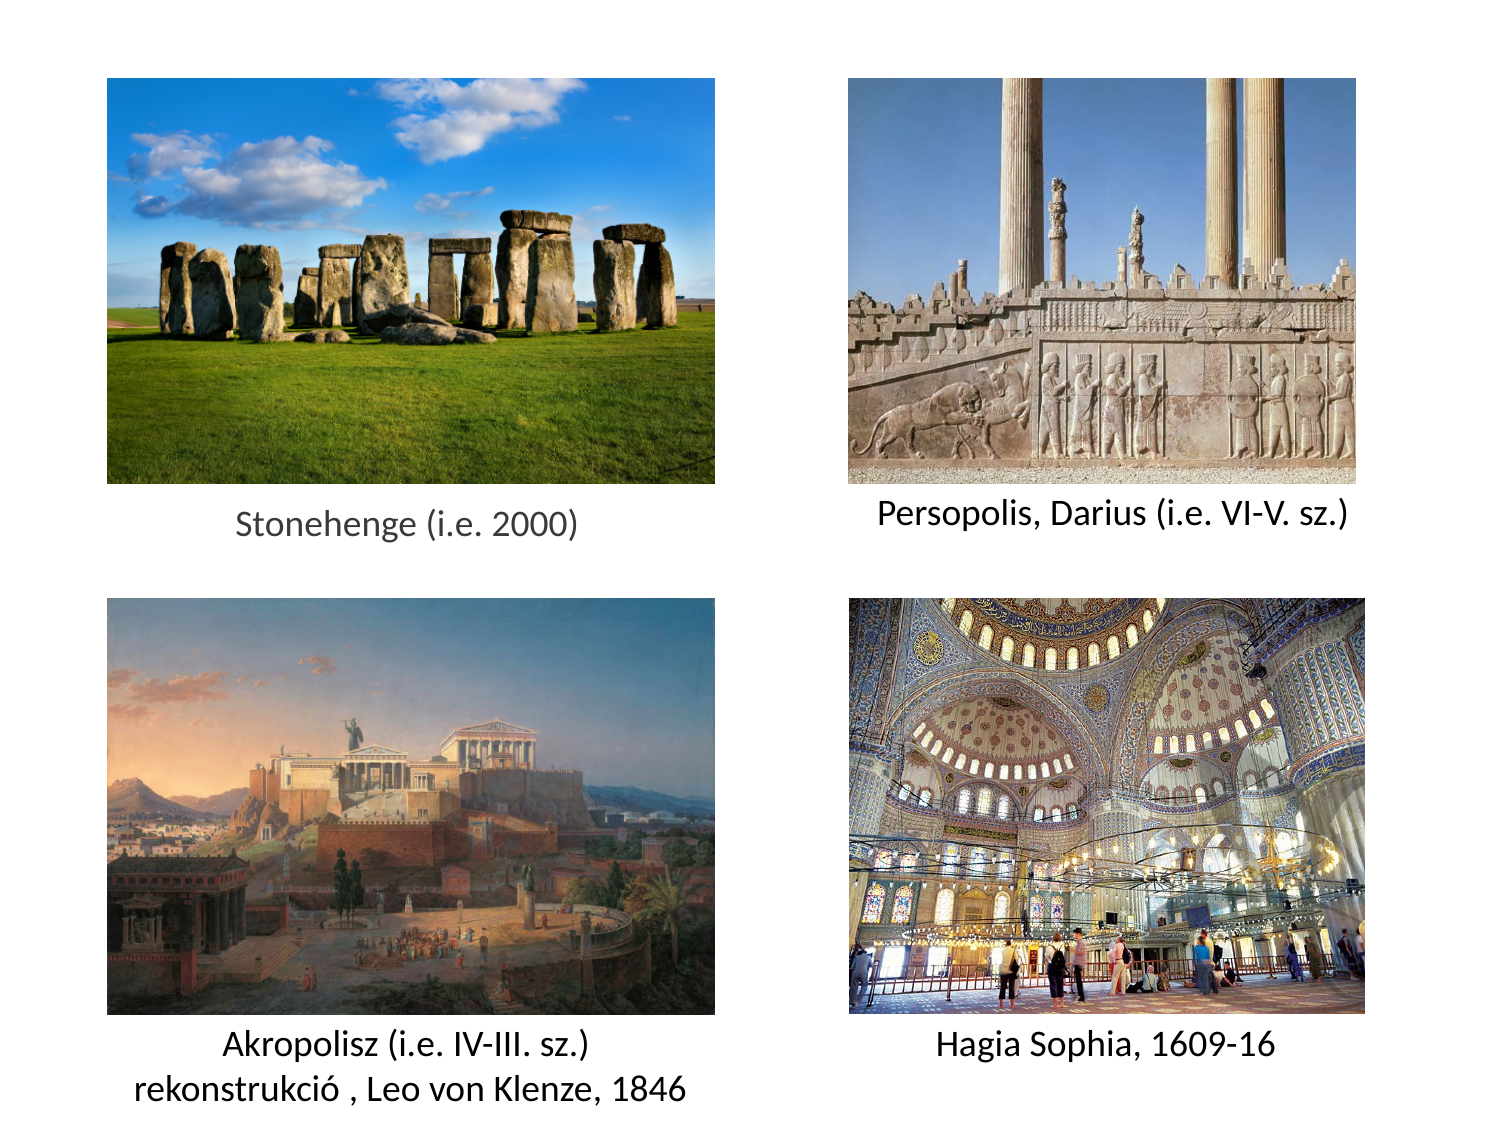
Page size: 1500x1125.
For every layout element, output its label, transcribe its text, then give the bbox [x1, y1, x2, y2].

text_box Stonehenge (i.e. 2000) [220, 493, 595, 552]
text_box Hagia Sophia, 1609-16 [921, 1022, 1292, 1072]
text_box Persopolis, Darius (i.e. VI-V. sz.) [862, 480, 1500, 540]
text_box Akropolisz (i.e. IV-III. sz.) rekonstrukció , Leo von Klenze, 1846 [35, 1011, 786, 1117]
picture [106, 598, 715, 1016]
picture [848, 78, 1357, 484]
picture [106, 78, 715, 484]
picture [848, 598, 1365, 1014]
